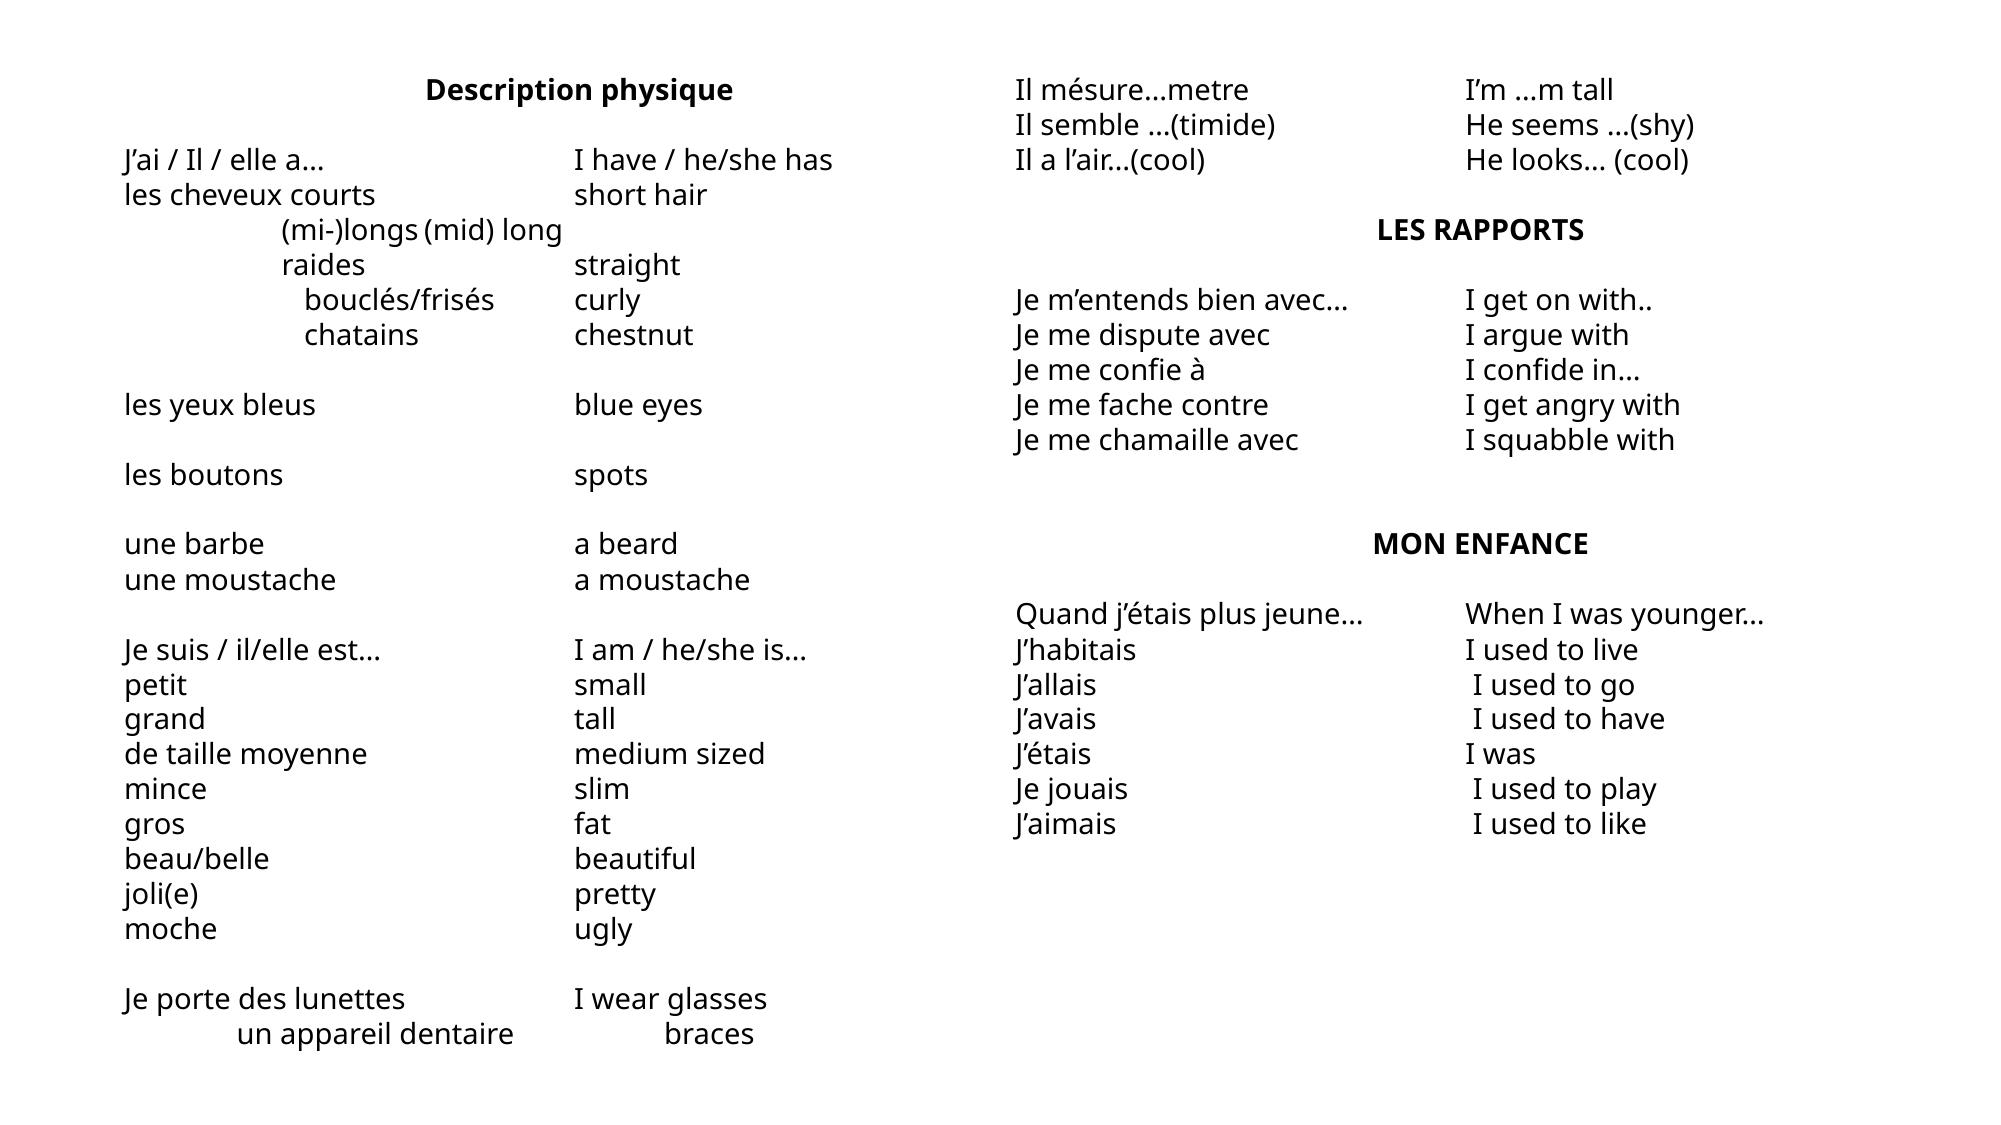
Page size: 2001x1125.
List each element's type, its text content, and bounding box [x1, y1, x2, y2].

text_box Il mésure…metre I’m …m tall Il semble …(timide) He seems …(shy) Il a l’air…(cool) He looks… (cool) LES RAPPORTS Je m’entends bien avec… I get on with.. Je me dispute avec I argue with Je me confie à I confide in… Je me fache contre I get angry with Je me chamaille avec I squabble with MON ENFANCE Quand j’étais plus jeune… When I was younger… J’habitais I used to live J’allais I used to go J’avais I used to have J’étais I was Je jouais I used to play J’aimais I used to like [1000, 64, 1961, 928]
text_box Description physique J’ai / Il / elle a… I have / he/she has les cheveux courts short hair (mi-)longs (mid) long raides straight bouclés/frisés curly chatains chestnut les yeux bleus blue eyes les boutons spots une barbe a beard une moustache a moustache Je suis / il/elle est… I am / he/she is… petit small grand tall de taille moyenne medium sized mince slim gros fat beau/belle beautiful joli(e) pretty moche ugly Je porte des lunettes I wear glasses un appareil dentaire braces [109, 64, 1050, 1125]
